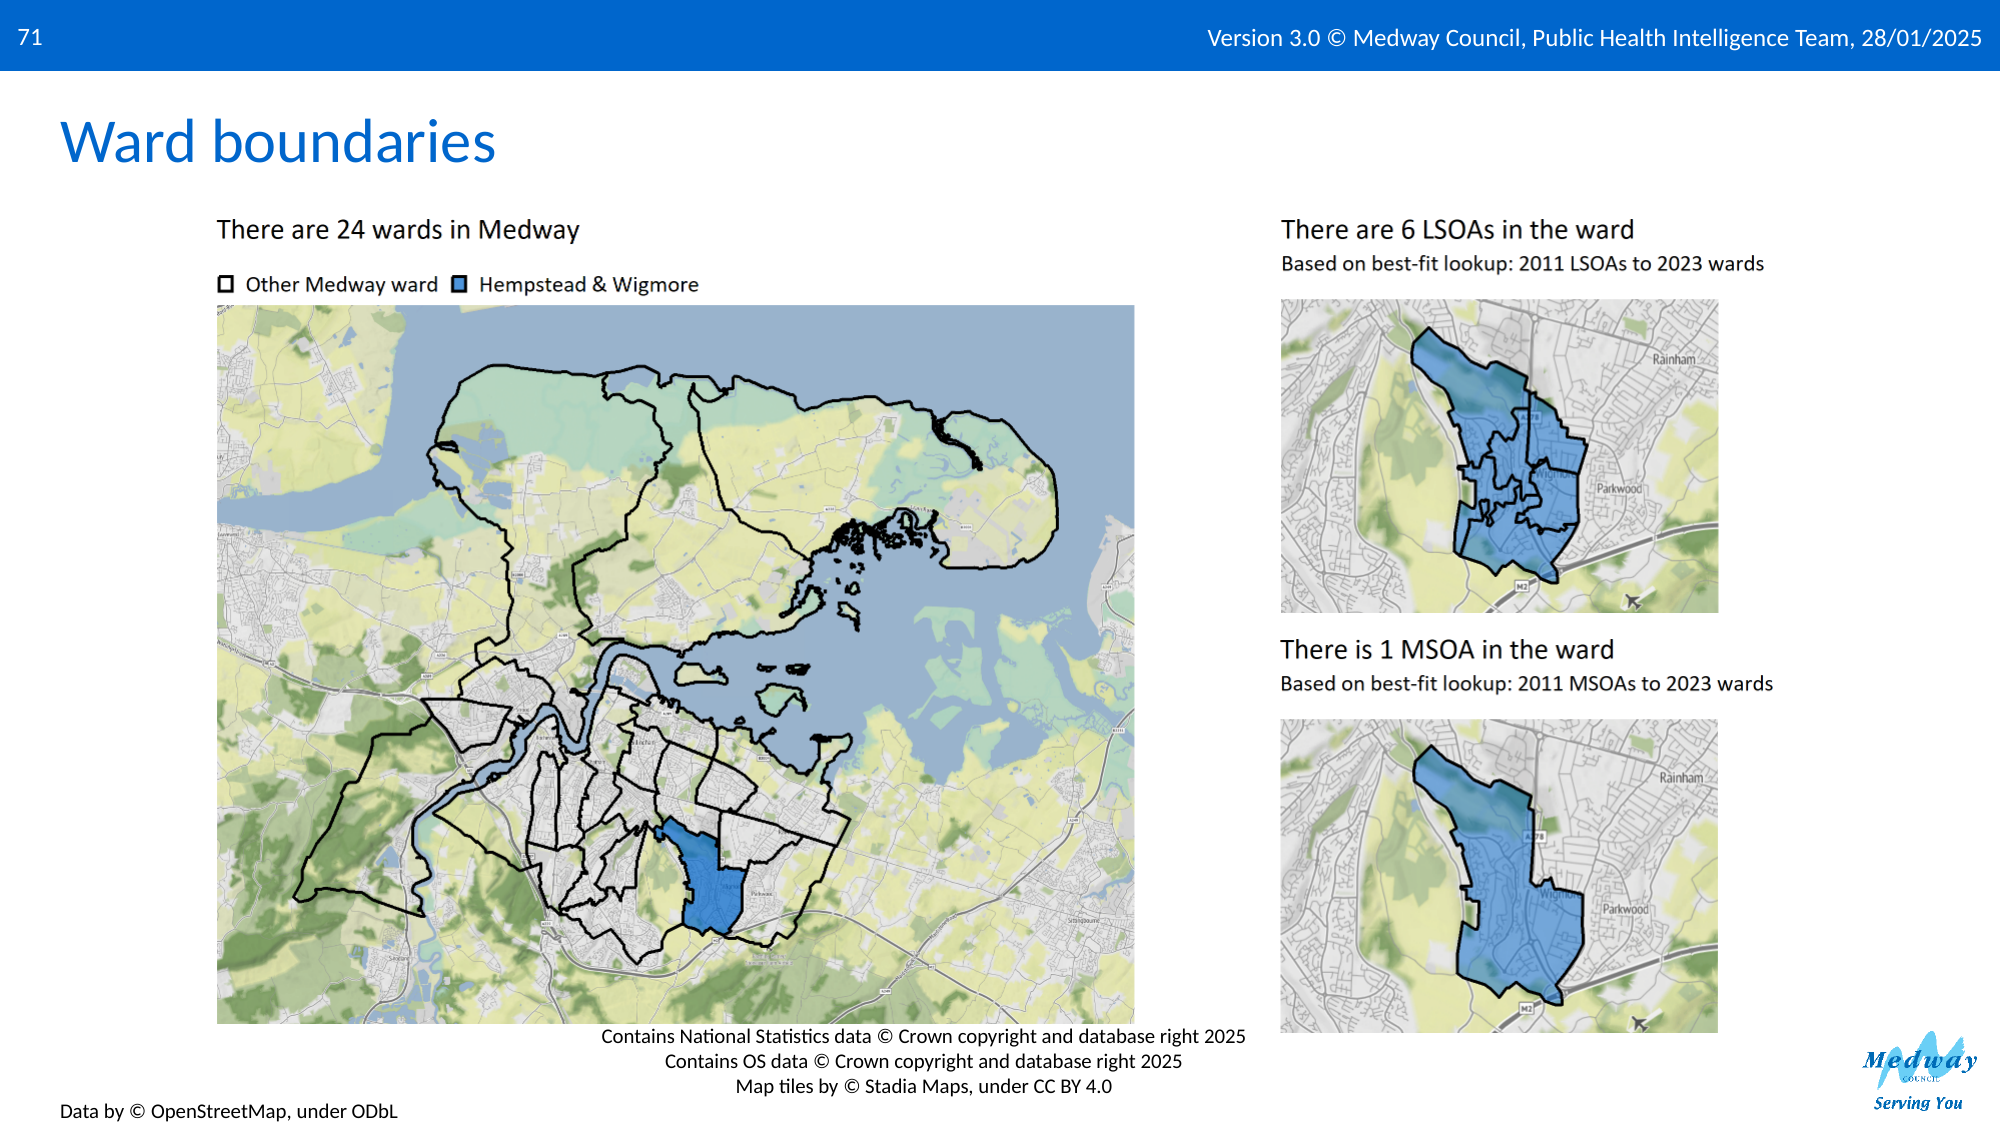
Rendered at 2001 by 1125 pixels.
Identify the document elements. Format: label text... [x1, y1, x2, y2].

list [1219, 208, 1780, 614]
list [150, 208, 1201, 1024]
picture [1862, 1031, 1977, 1111]
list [1219, 628, 1780, 1034]
title Ward boundaries [45, 83, 1201, 191]
slide_number 71 [2, 5, 239, 66]
list Version 3.0 © Medway Council, Public Health Intelligence Team, 28/01/2025 [881, 2, 2000, 72]
footer Contains National Statistics data © Crown copyright and database right 2025 Contains OS data © Crown copyright and database right 2025 Map tiles by © Stadia Maps, under CC BY 4.0 Data by © OpenStreetMap, under ODbL [45, 1042, 1804, 1103]
